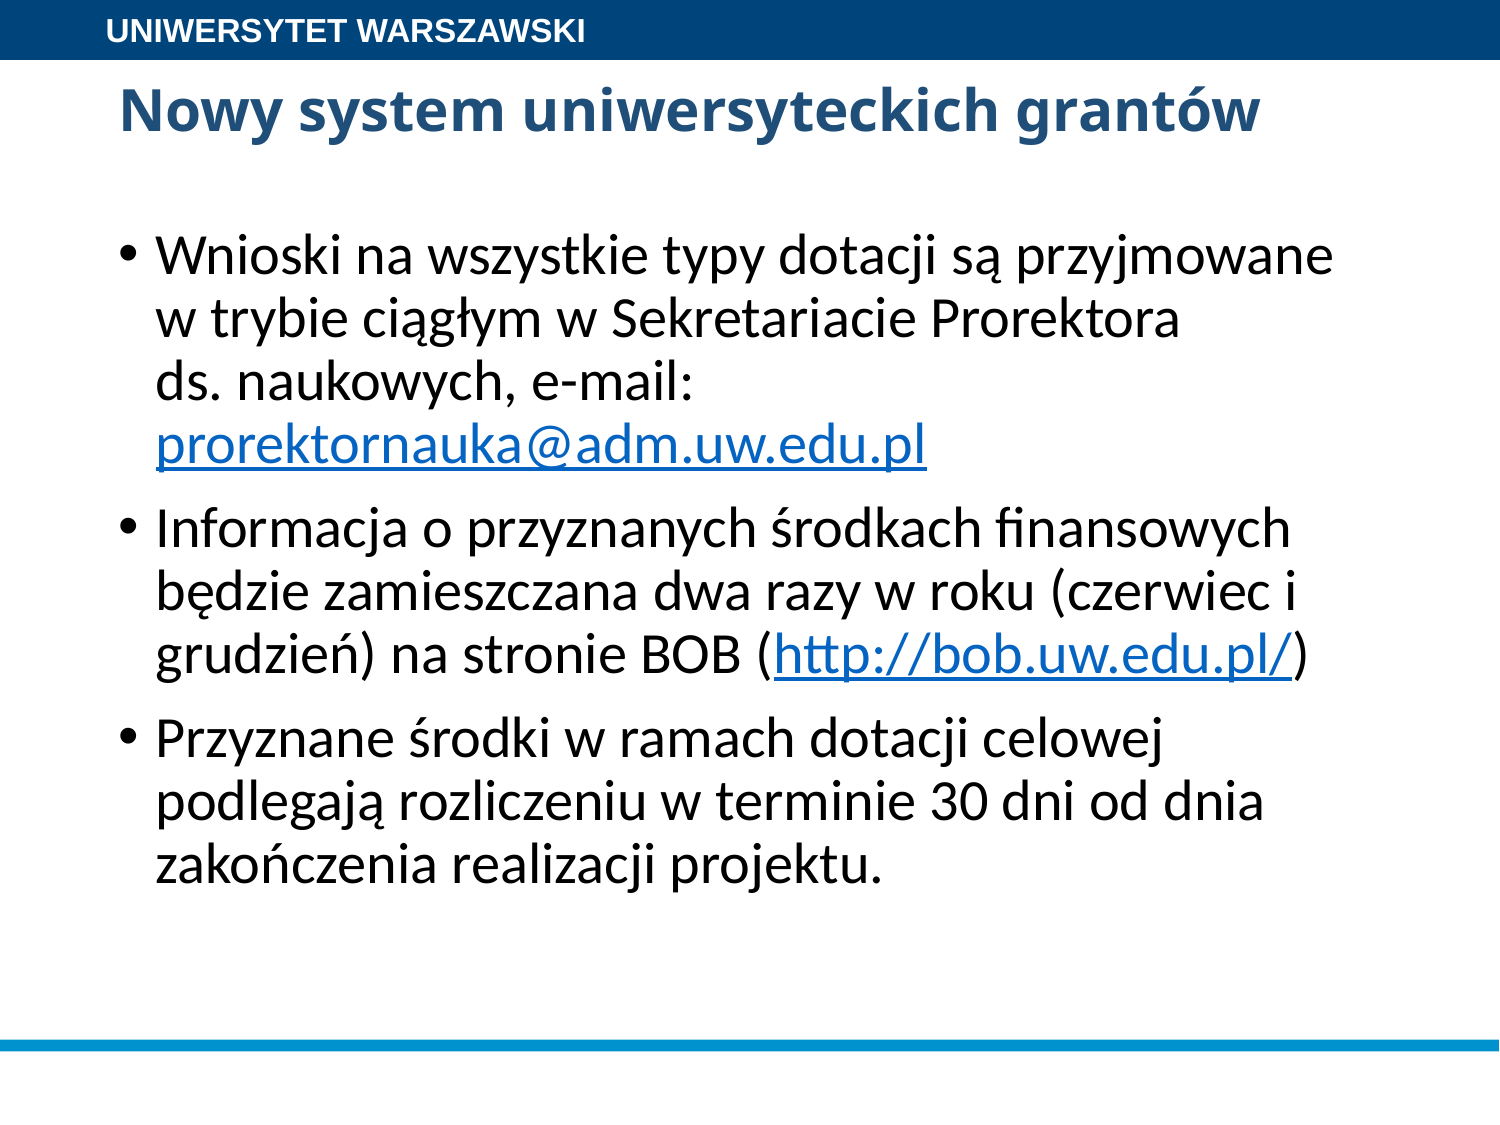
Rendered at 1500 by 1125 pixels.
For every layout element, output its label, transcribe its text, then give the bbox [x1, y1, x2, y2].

title Nowy system uniwersyteckich grantów [103, 59, 1397, 166]
list Wnioski na wszystkie typy dotacji są przyjmowane w trybie ciągłym w Sekretariacie Prorektora ds. naukowych, e-mail: prorektornauka@adm.uw.edu.pl Informacja o przyznanych środkach finansowych będzie zamieszczana dwa razy w roku (czerwiec i grudzień) na stronie BOB (http://bob.uw.edu.pl/) Przyznane środki w ramach dotacji celowej podlegają rozliczeniu w terminie 30 dni od dnia zakończenia realizacji projektu. [103, 217, 1397, 954]
